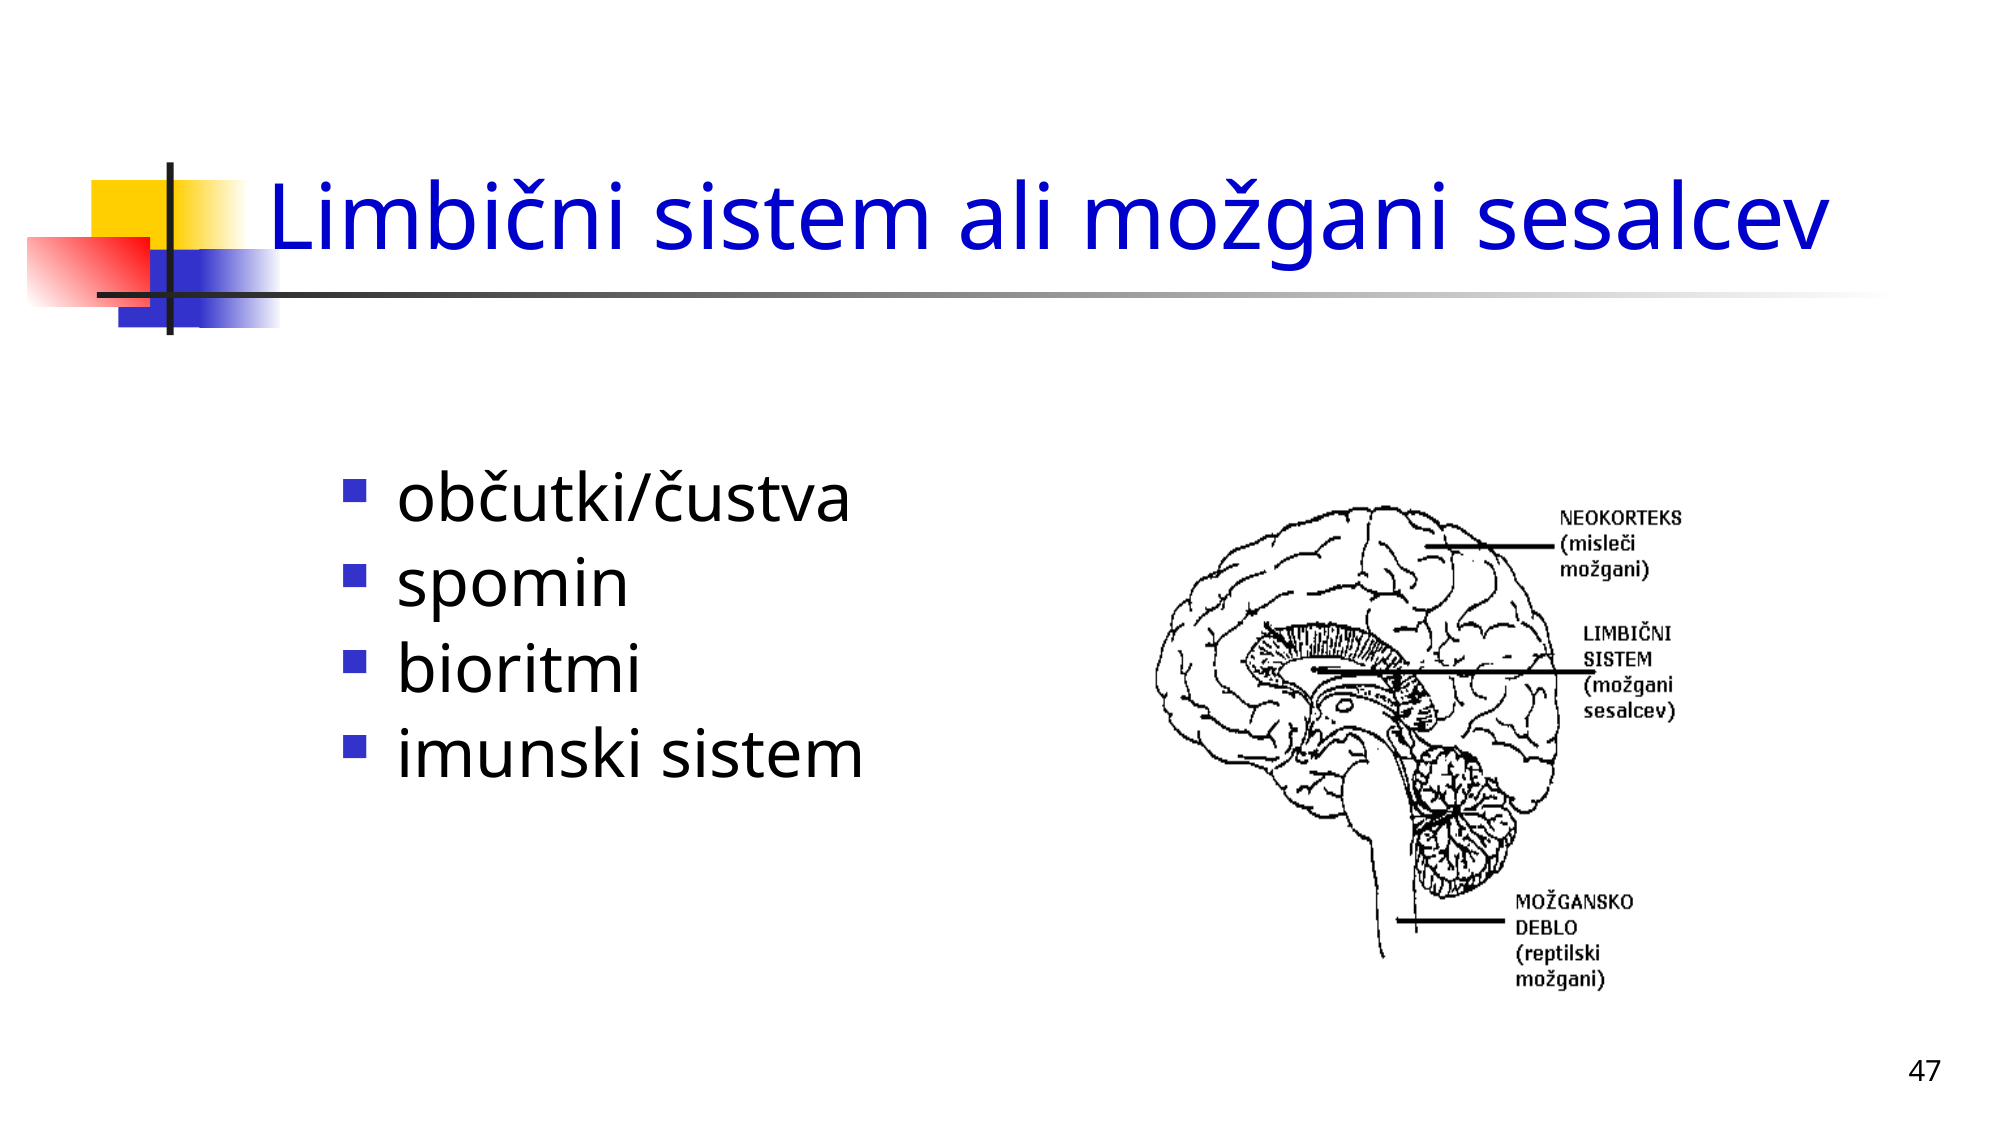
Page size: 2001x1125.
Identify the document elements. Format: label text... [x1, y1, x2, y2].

list občutki/čustva spomin bioritmi imunski sistem [324, 456, 988, 1094]
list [1148, 493, 1719, 996]
title Limbični sistem ali možgani sesalcev [251, 35, 1957, 275]
slide_number 47 [1540, 1024, 1957, 1100]
